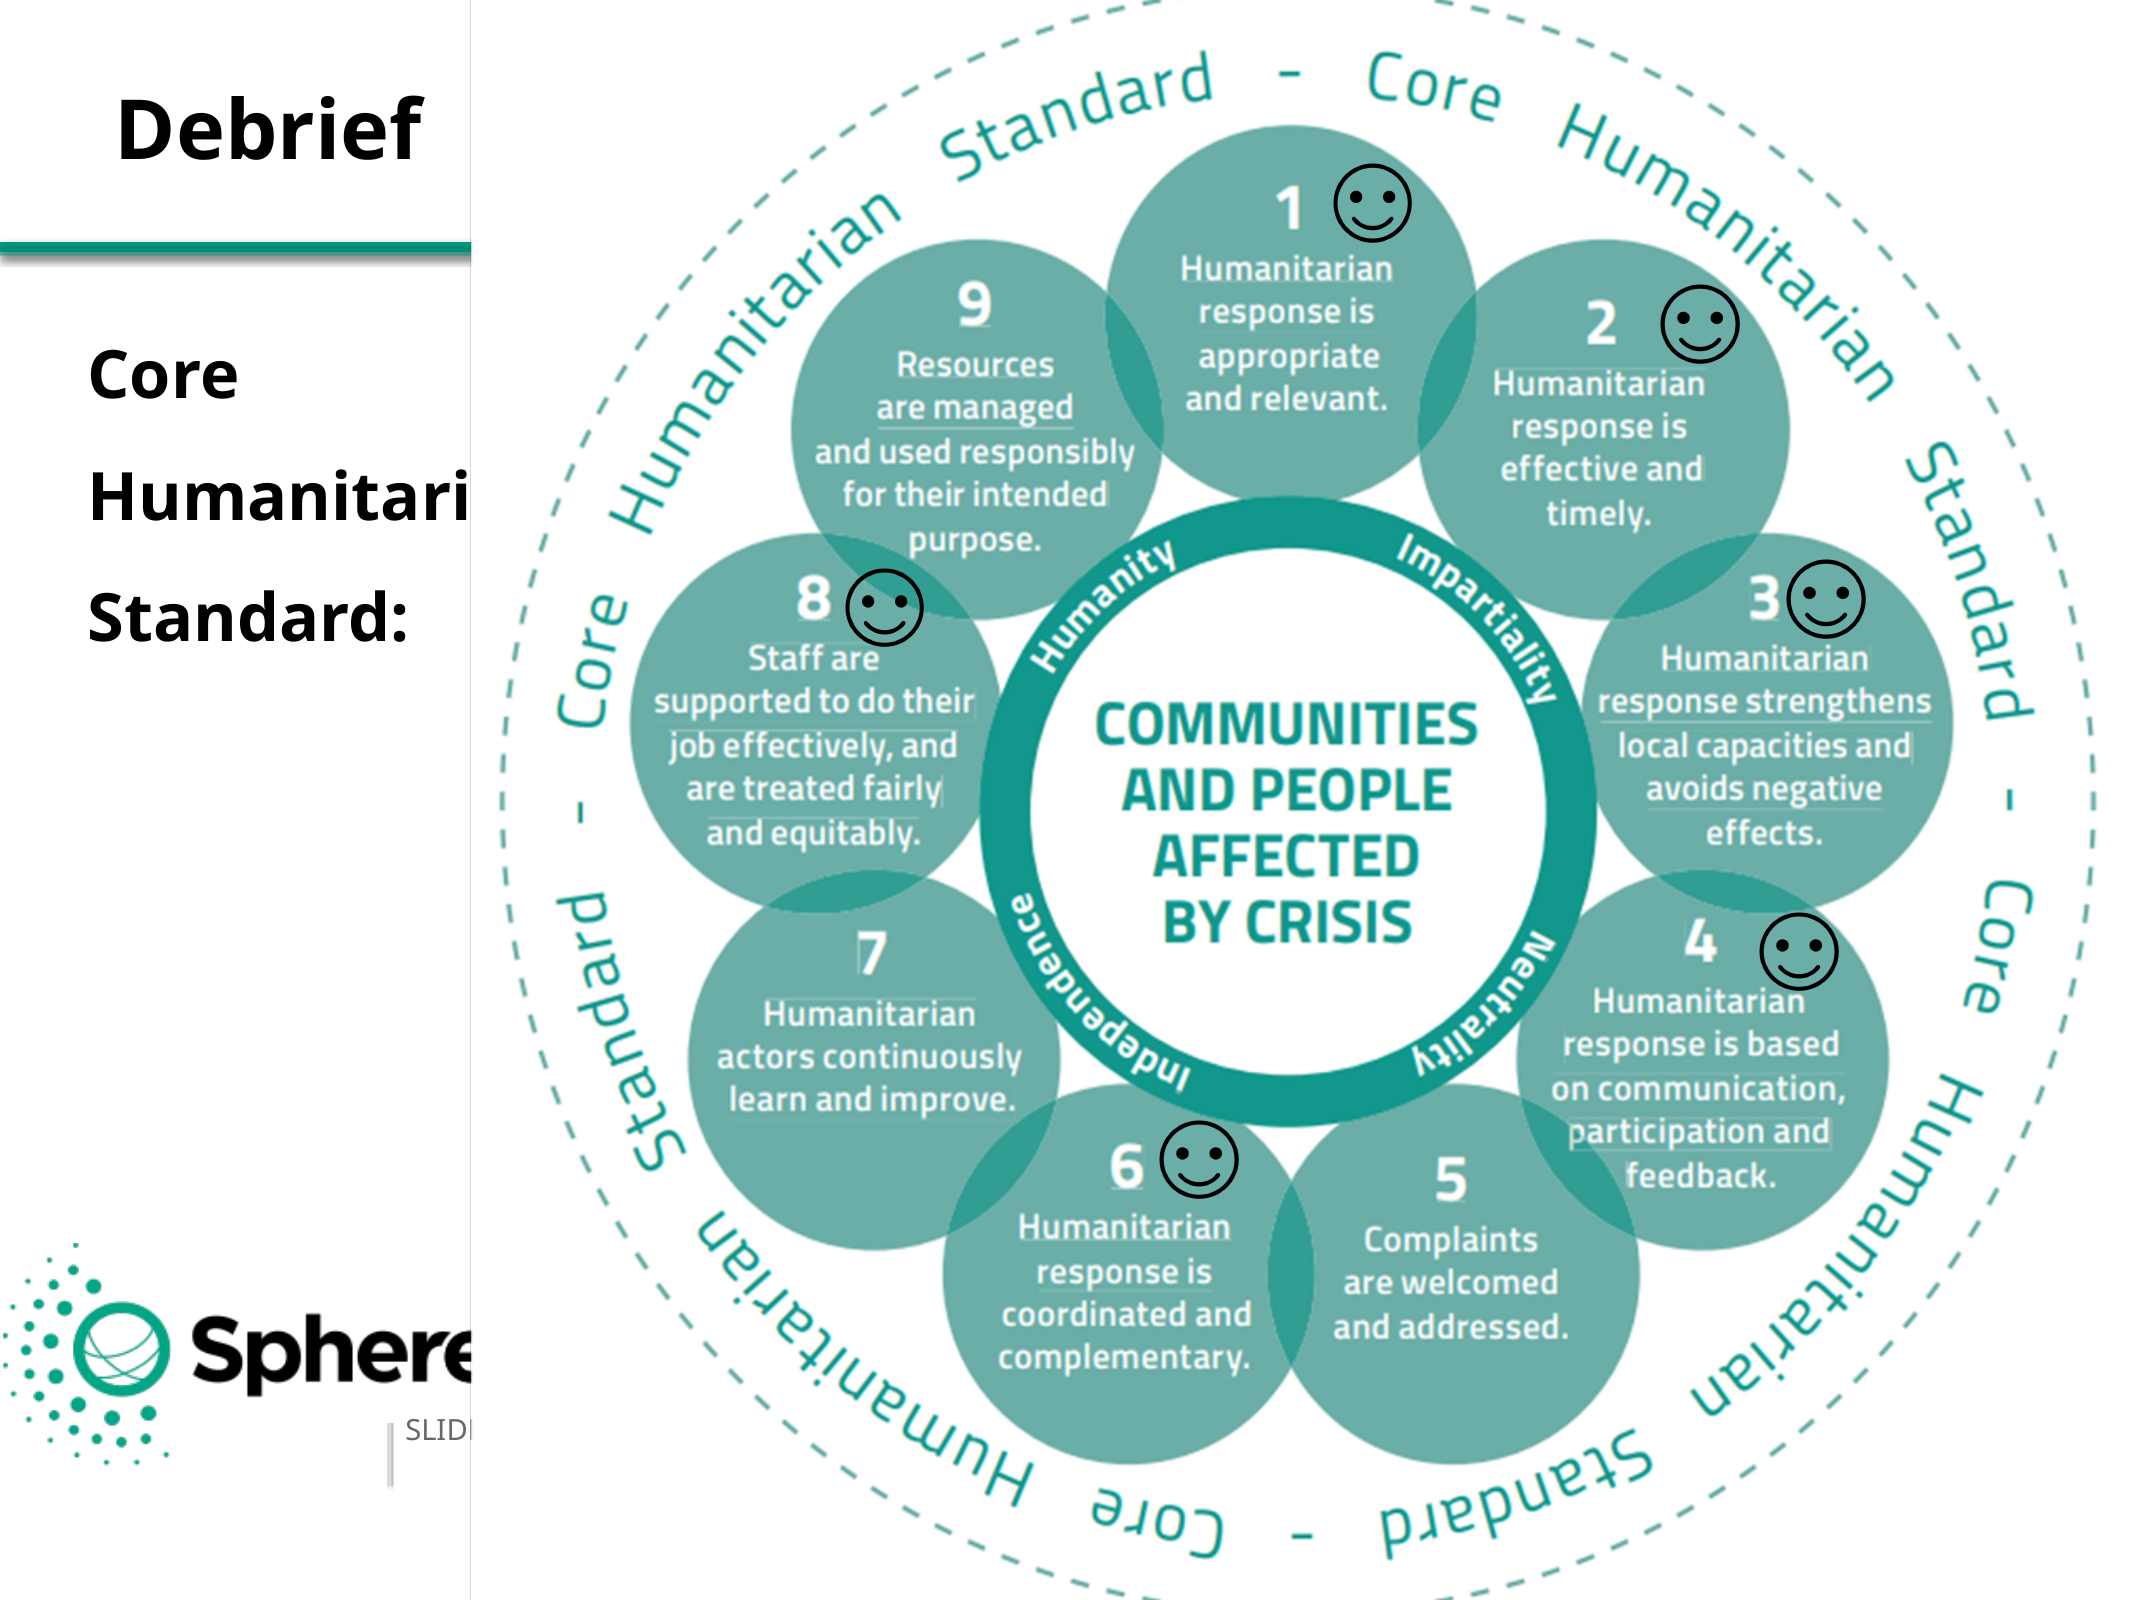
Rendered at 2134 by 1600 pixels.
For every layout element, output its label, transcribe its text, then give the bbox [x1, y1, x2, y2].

list Core Humanitarian Standard: [71, 323, 357, 1442]
title Debrief [106, 0, 357, 253]
picture [3, 0, 2134, 1600]
